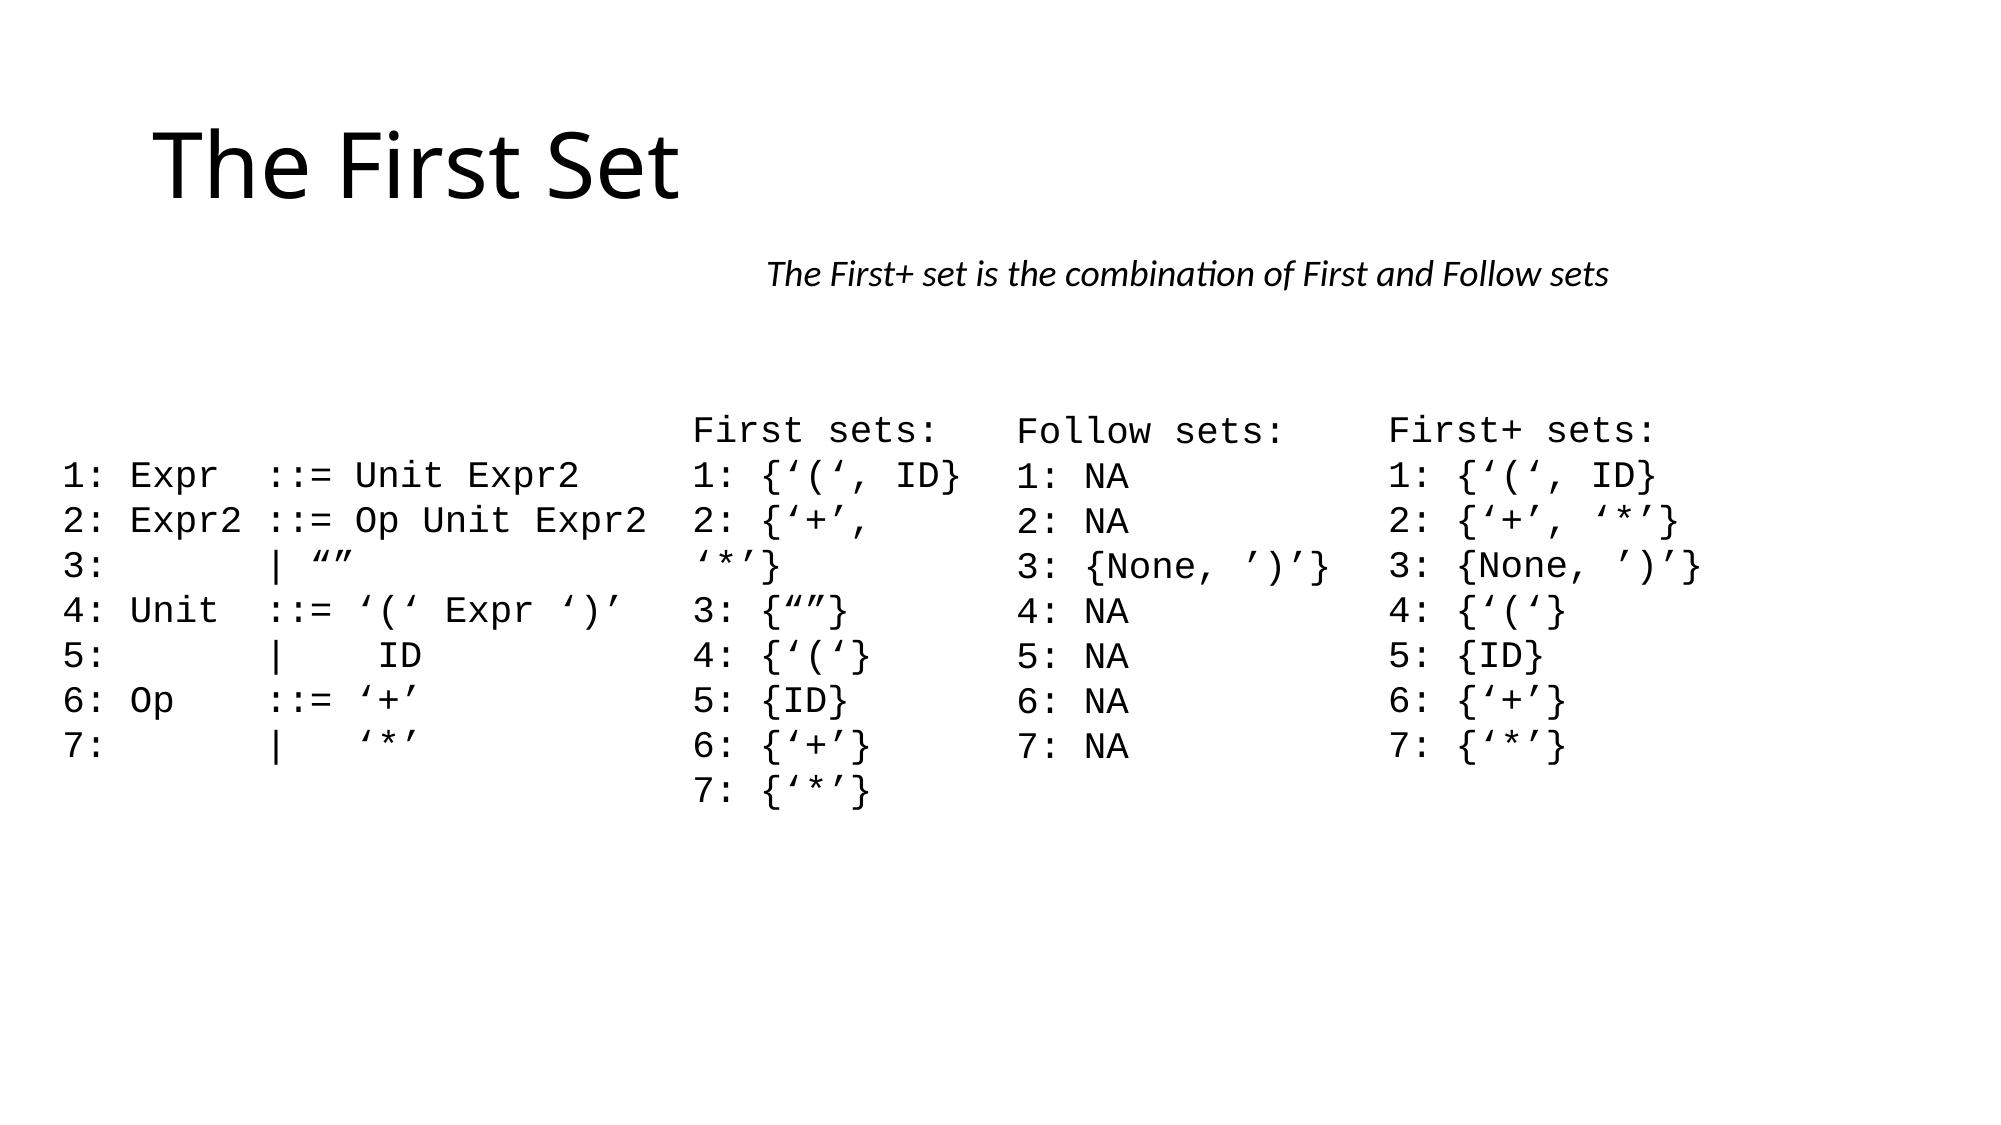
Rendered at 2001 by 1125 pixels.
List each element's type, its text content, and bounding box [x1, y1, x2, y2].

text_box Follow sets: 1: NA 2: NA 3: {None, ’)’} 4: NA 5: NA 6: NA 7: NA [1001, 398, 1375, 774]
text_box The First+ set is the combination of First and Follow sets [751, 241, 1625, 301]
text_box First sets: 1: {‘(‘, ID} 2: {‘+’, ‘*’} 3: {“”} 4: {‘(‘} 5: {ID} 6: {‘+’} 7: {‘*’} [677, 397, 1000, 818]
text_box First+ sets: 1: {‘(‘, ID} 2: {‘+’, ‘*’} 3: {None, ’)’} 4: {‘(‘} 5: {ID} 6: {‘+’} 7: {‘*’} [1373, 397, 1747, 773]
text_box 1: Expr ::= Unit Expr2 2: Expr2 ::= Op Unit Expr2 3: | “” 4: Unit ::= ‘(‘ Expr ‘)’ 5: | ID 6: Op ::= ‘+’ 7: | ‘*’ [47, 442, 690, 773]
title The First Set [137, 59, 1863, 278]
